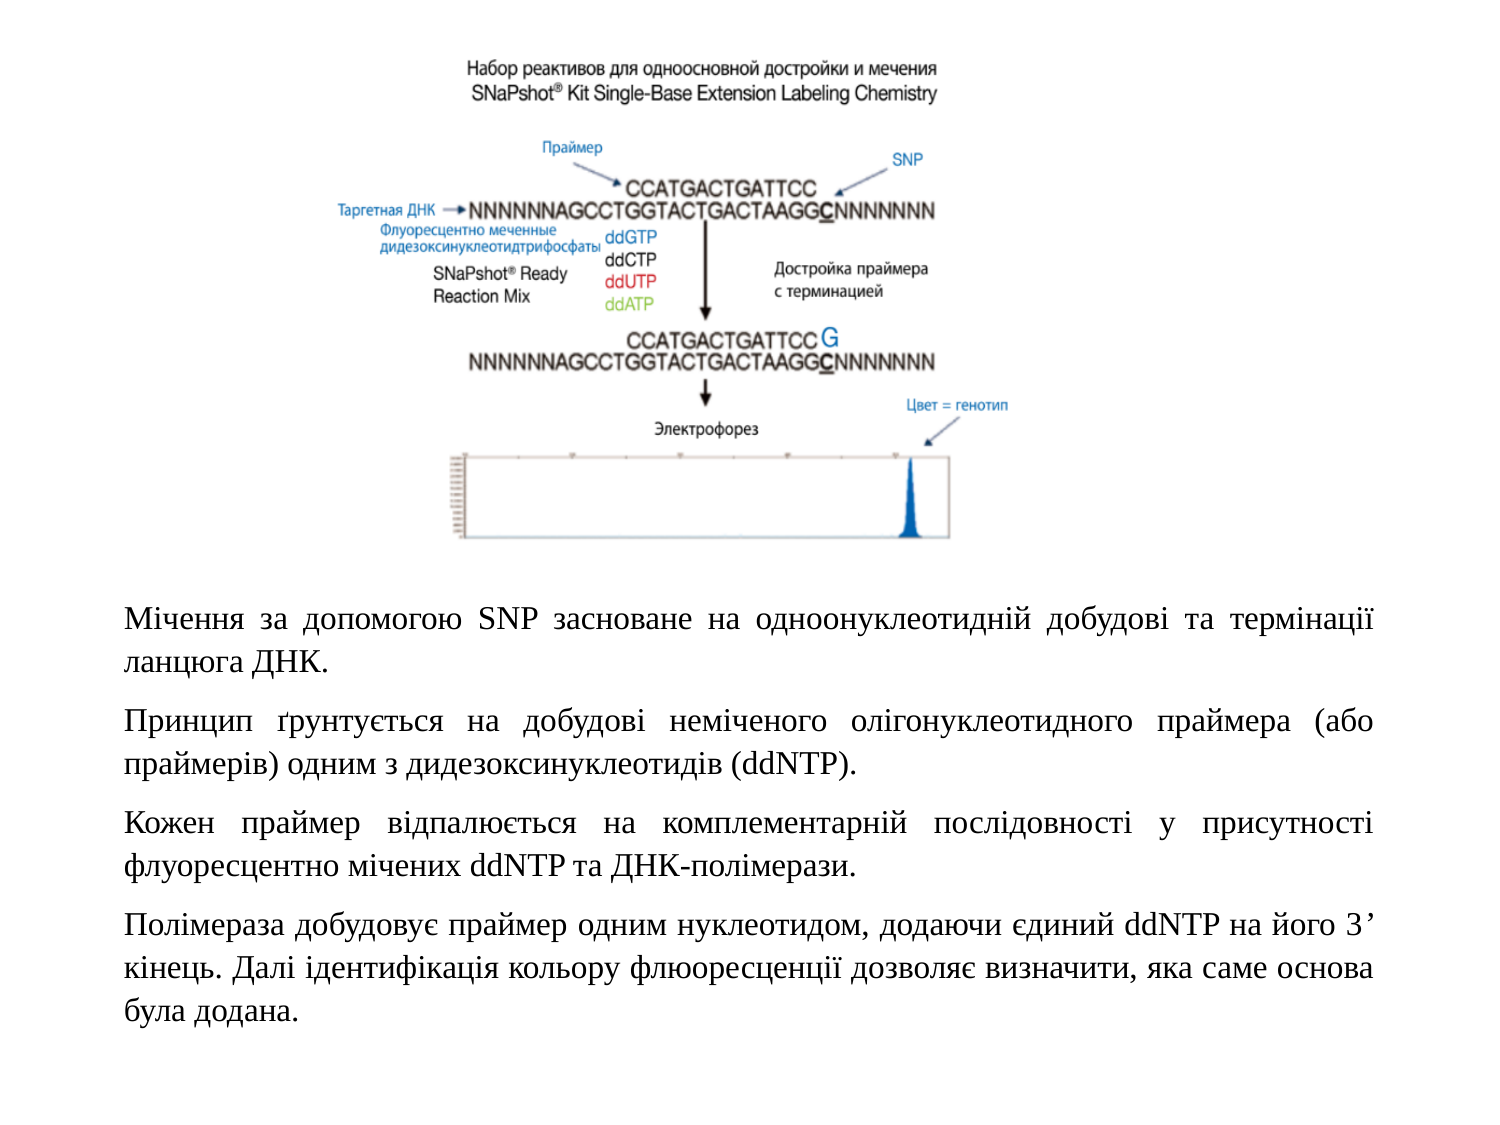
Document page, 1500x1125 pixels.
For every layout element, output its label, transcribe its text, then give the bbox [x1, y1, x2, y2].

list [324, 46, 1022, 563]
text_box Мічення за допомогою SNP засноване на одноонуклеотидній добудові та термінації ланцюга ДНК. Принцип ґрунтується на добудові неміченого олігонуклеотидного праймера (або праймерів) одним з дидезоксинуклеотидів (ddNTP). Кожен праймер відпалюється на комплементарній послідовності у присутності флуоресцентно мічених ddNTP та ДНК-полімерази. Полімераза добудовує праймер одним нуклеотидом, додаючи єдиний ddNTP на його 3’ кінець. Далі ідентифікація кольору флюоресценції дозволяє визначити, яка саме основа була додана. [109, 586, 1391, 1036]
